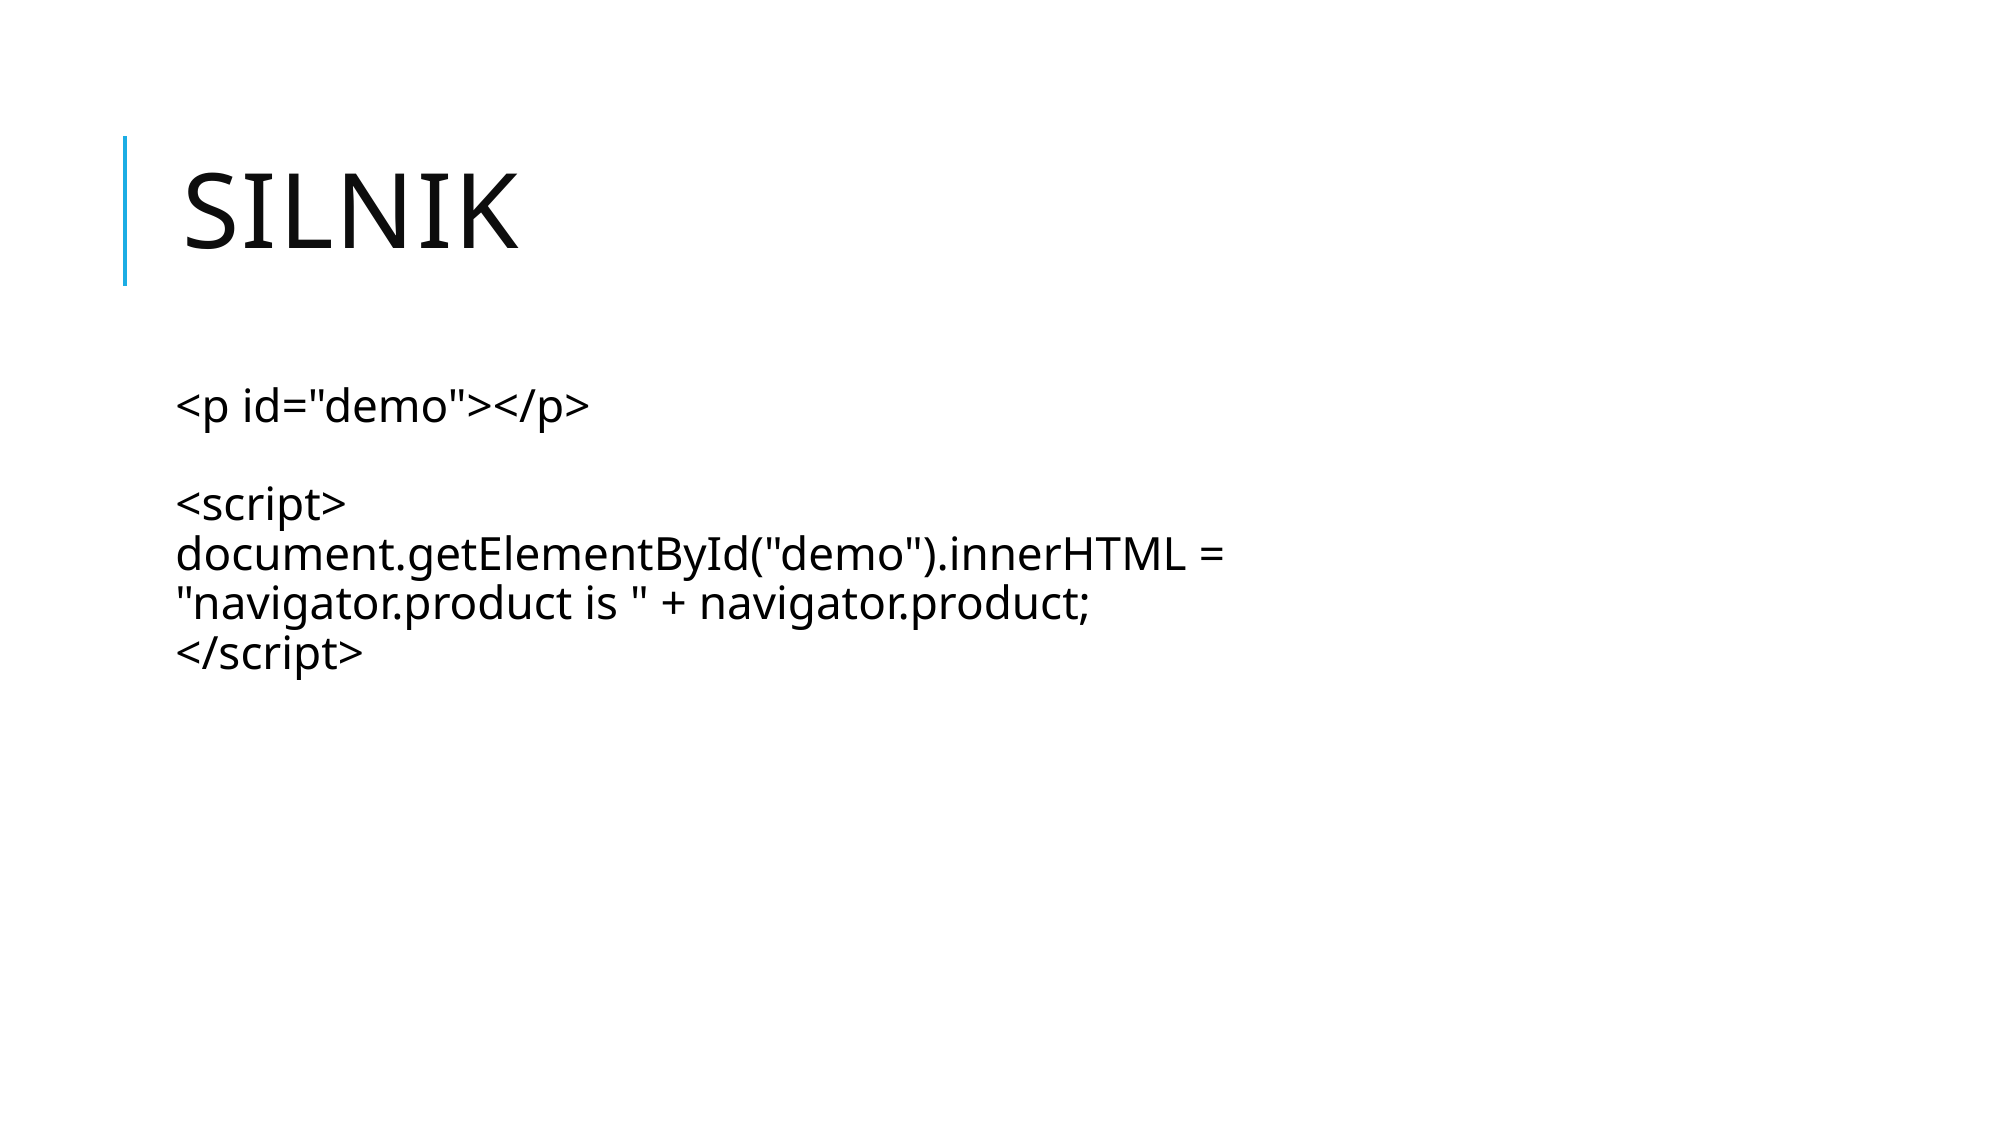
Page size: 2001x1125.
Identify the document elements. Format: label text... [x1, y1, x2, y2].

list <p id="demo"></p> <script> document.getElementById("demo").innerHTML = "navigator.product is " + navigator.product; </script> [168, 375, 1763, 1035]
title Silnik [168, 96, 1763, 342]
